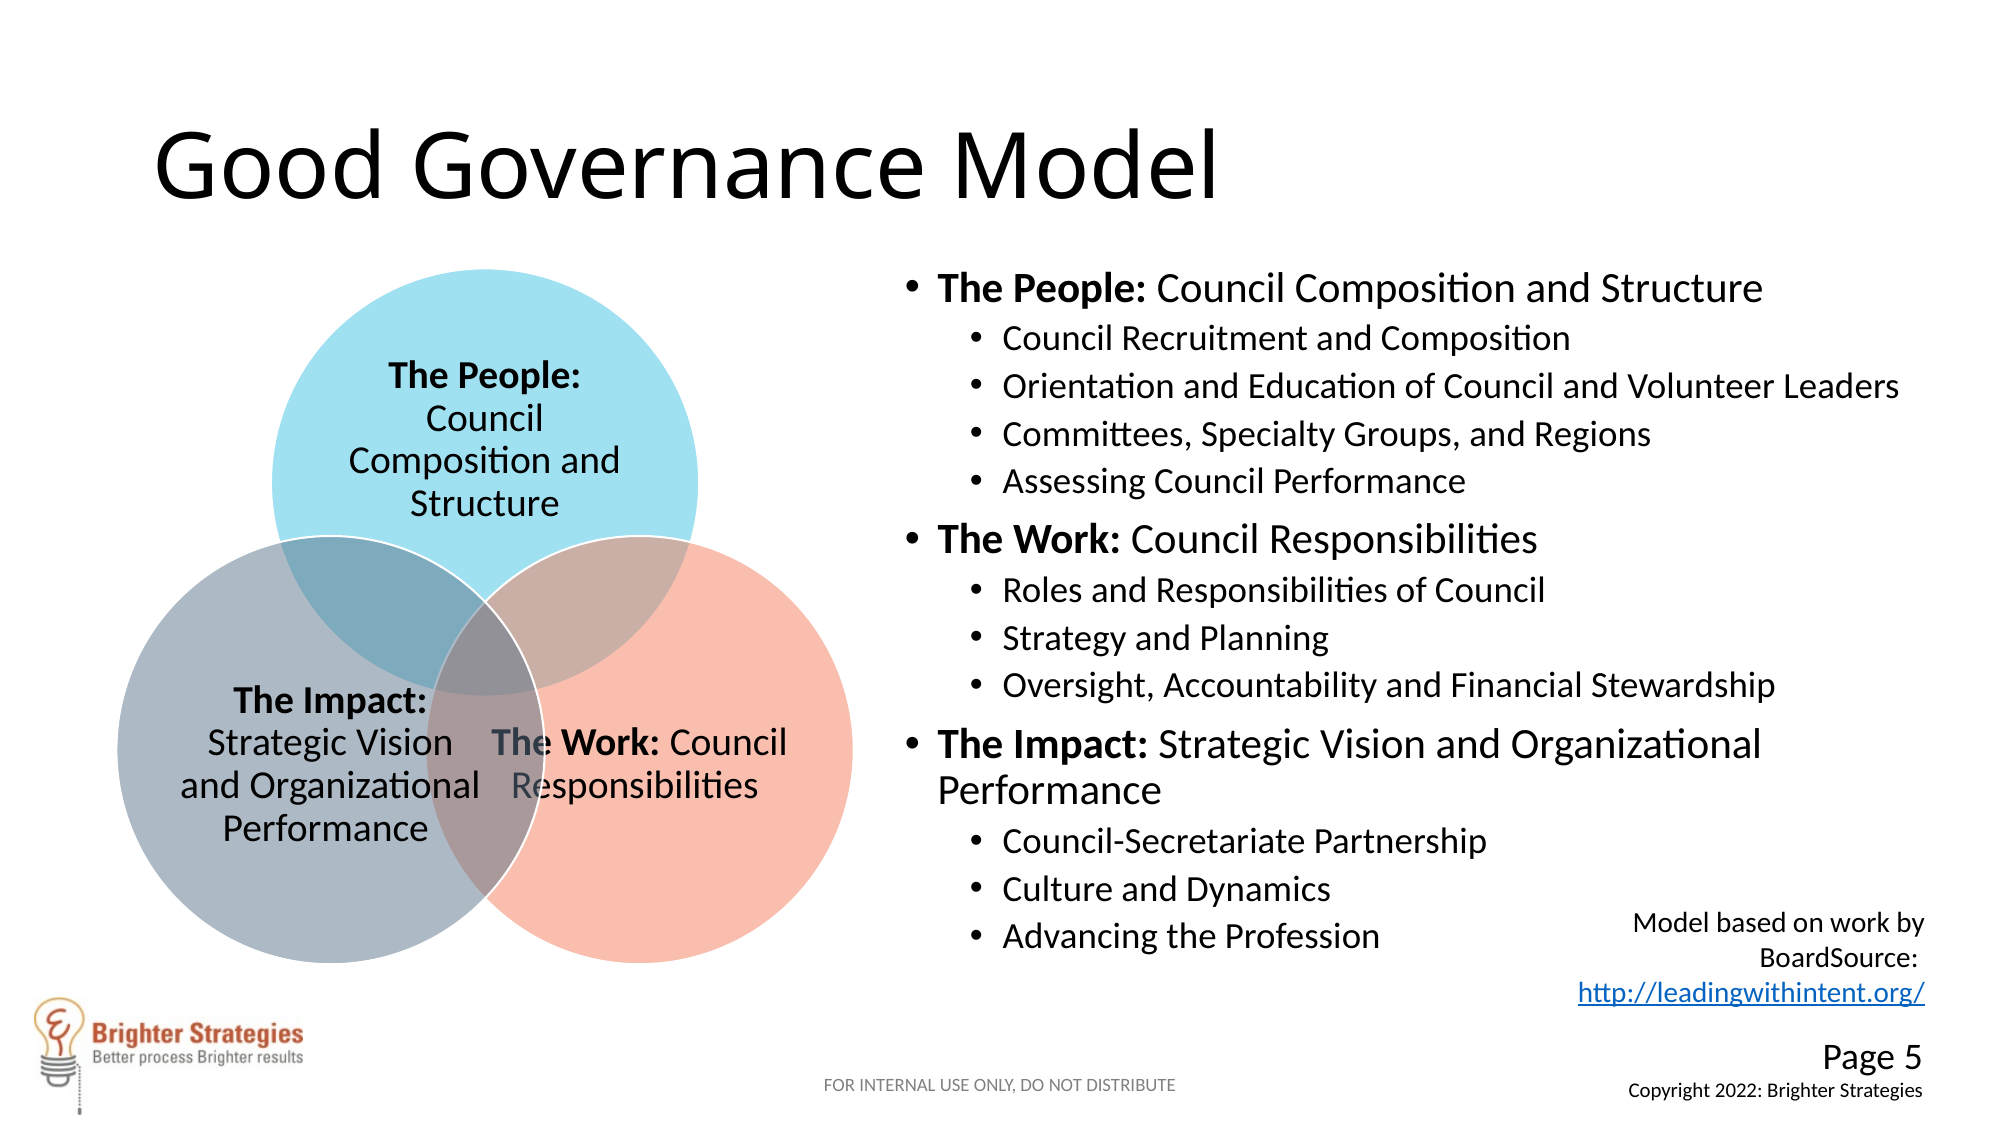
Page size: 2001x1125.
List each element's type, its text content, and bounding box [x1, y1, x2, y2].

text_box Model based on work by BoardSource: http://leadingwithintent.org/ [1558, 896, 1940, 1016]
list The People: Council Composition and Structure Council Recruitment and Composition Orientation and Education of Council and Volunteer Leaders Committees, Specialty Groups, and Regions Assessing Council Performance The Work: Council Responsibilities Roles and Responsibilities of Council Strategy and Planning Oversight, Accountability and Financial Stewardship The Impact: Strategic Vision and Organizational Performance Council-Secretariate Partnership Culture and Dynamics Advancing the Profession [889, 257, 1920, 1012]
picture [34, 997, 303, 1115]
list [60, 259, 911, 974]
title Good Governance Model [137, 59, 1863, 259]
